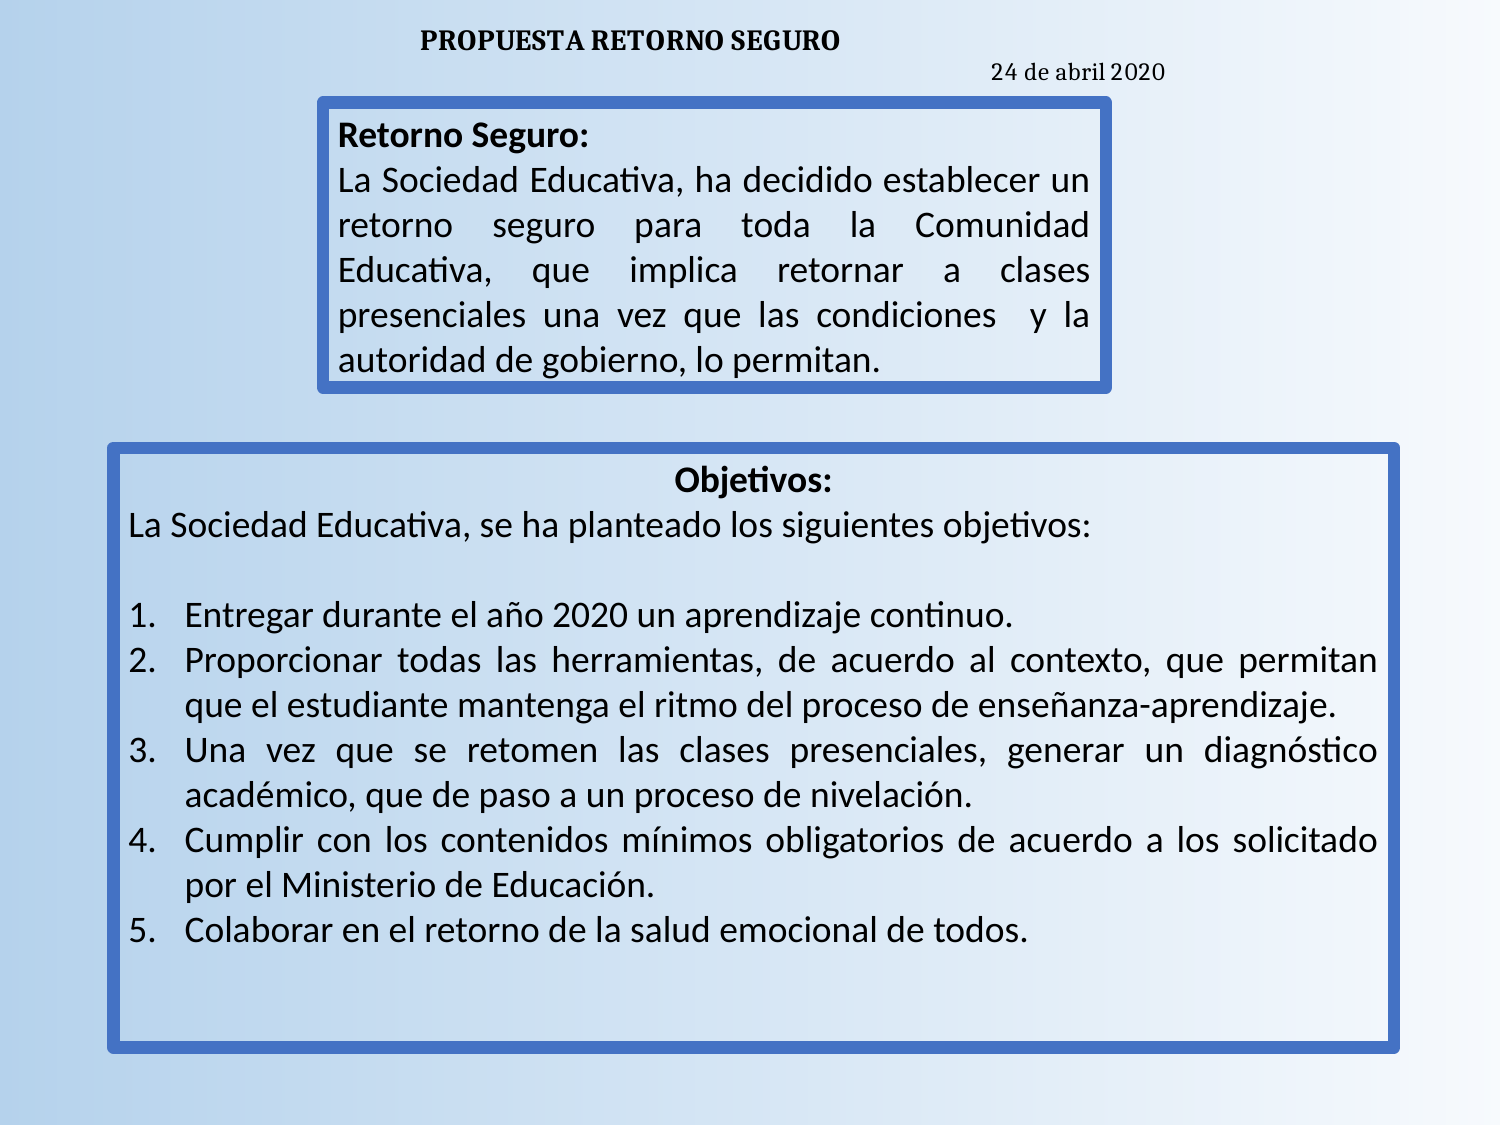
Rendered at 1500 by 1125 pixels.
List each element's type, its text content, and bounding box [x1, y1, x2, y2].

text_box Retorno Seguro: La Sociedad Educativa, ha decidido establecer un retorno seguro para toda la Comunidad Educativa, que implica retornar a clases presenciales una vez que las condiciones y la autoridad de gobierno, lo permitan. [323, 102, 1106, 388]
text_box Objetivos: La Sociedad Educativa, se ha planteado los siguientes objetivos: Entregar durante el año 2020 un aprendizaje continuo. Proporcionar todas las herramientas, de acuerdo al contexto, que permitan que el estudiante mantenga el ritmo del proceso de enseñanza-aprendizaje. Una vez que se retomen las clases presenciales, generar un diagnóstico académico, que de paso a un proceso de nivelación. Cumplir con los contenidos mínimos obligatorios de acuerdo a los solicitado por el Ministerio de Educación. Colaborar en el retorno de la salud emocional de todos. [113, 447, 1394, 1048]
picture [95, 22, 1189, 87]
